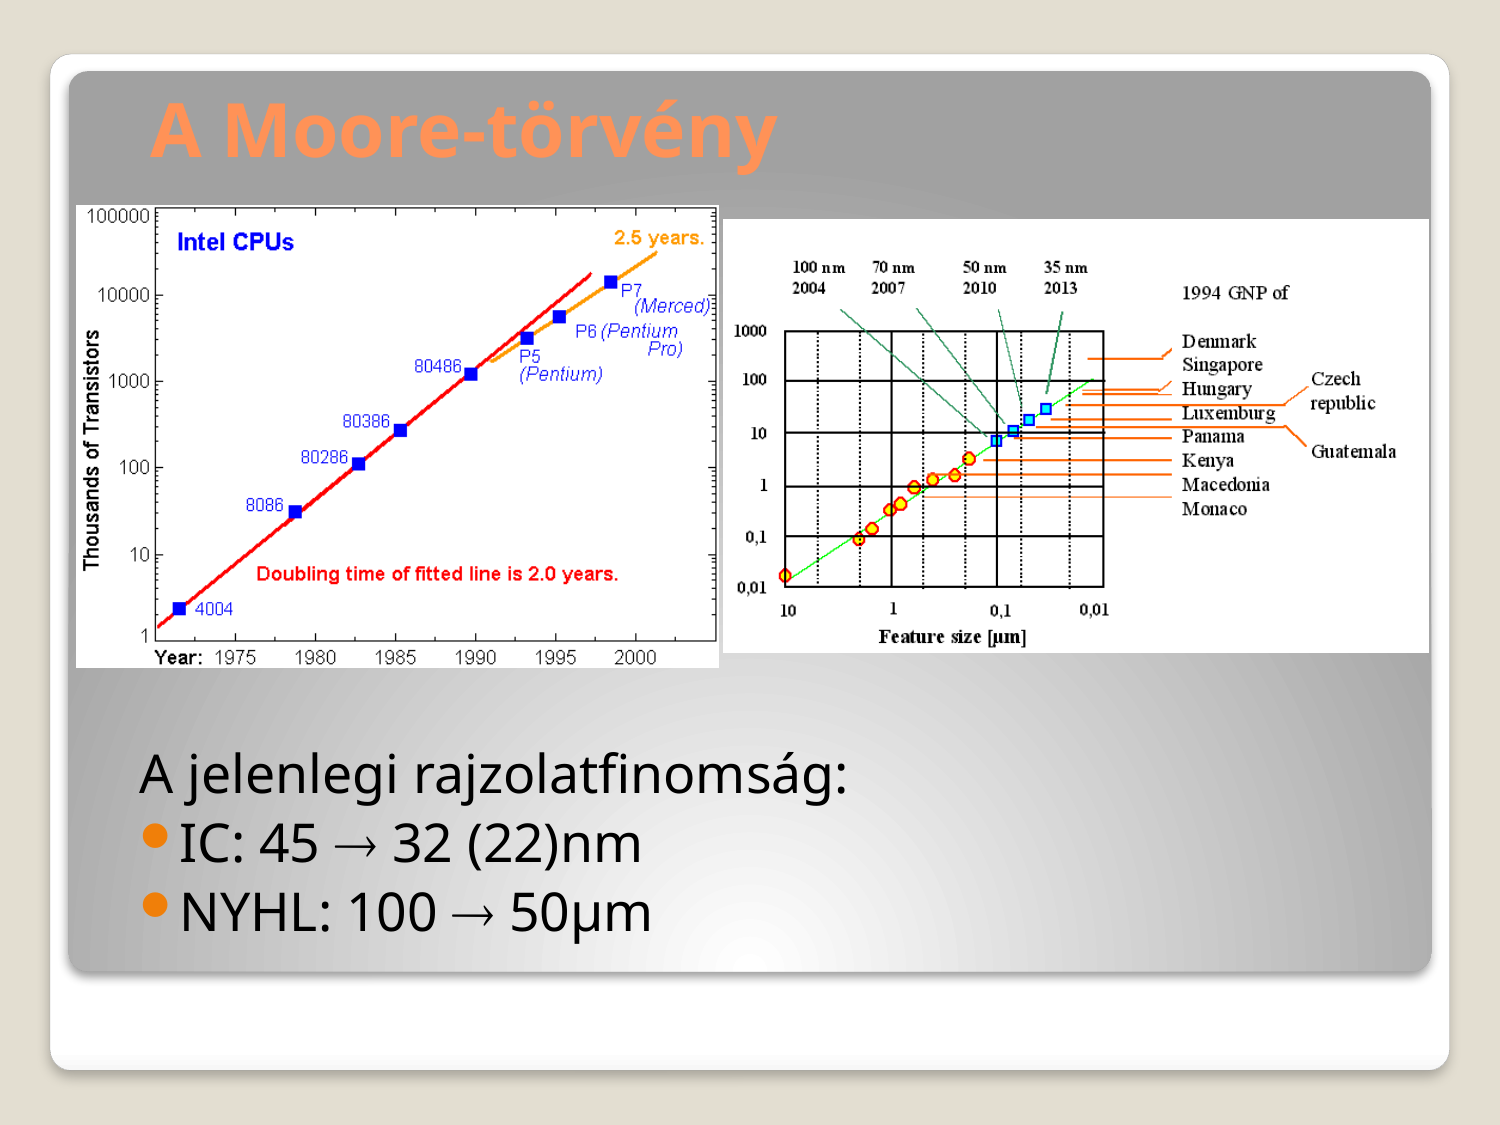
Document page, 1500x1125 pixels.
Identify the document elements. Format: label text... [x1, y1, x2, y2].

title A Moore-törvény [135, 42, 1411, 181]
picture [76, 205, 719, 668]
picture [723, 219, 1429, 653]
list A jelenlegi rajzolatfinomság: IC: 45  32 (22)nm NYHL: 100  50µm [109, 725, 1410, 950]
